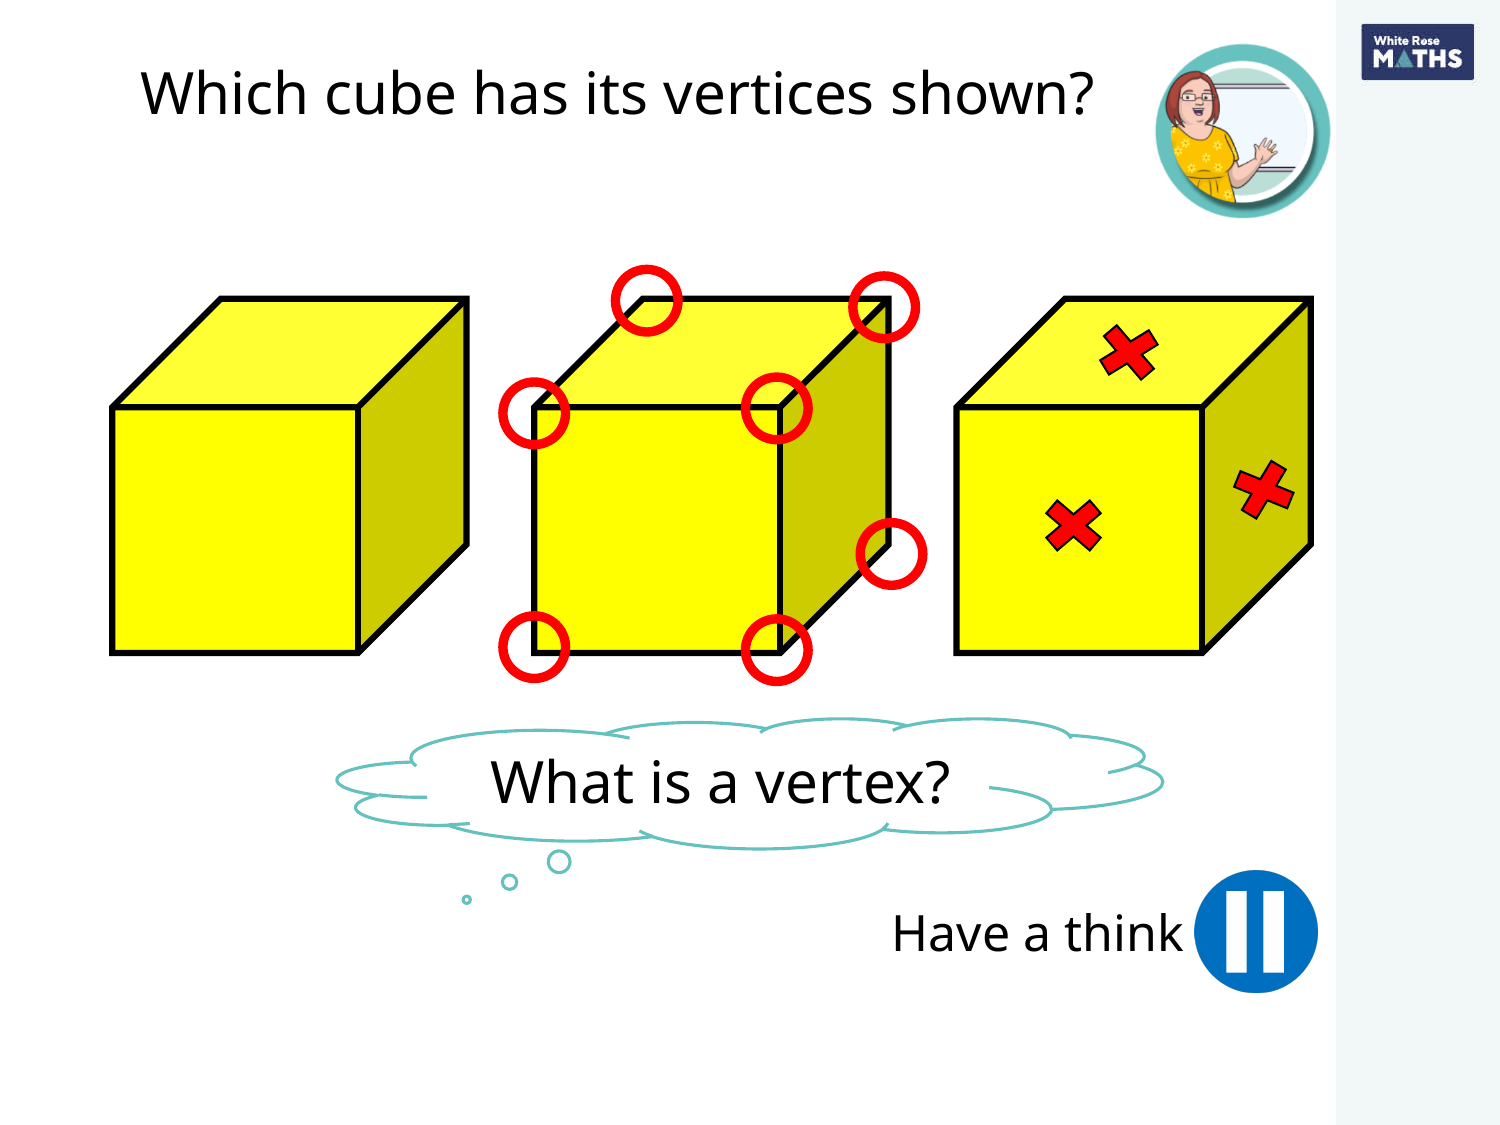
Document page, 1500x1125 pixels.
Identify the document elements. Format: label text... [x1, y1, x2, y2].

text_box [501, 380, 567, 446]
text_box [501, 614, 567, 680]
text_box [533, 406, 781, 655]
text_box [1232, 459, 1295, 520]
text_box [851, 274, 917, 340]
text_box [614, 268, 680, 334]
text_box [802, 569, 864, 631]
picture [0, 0, 1500, 1125]
text_box [111, 297, 468, 655]
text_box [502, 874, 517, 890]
text_box [554, 320, 622, 388]
text_box [800, 327, 860, 387]
text_box Have a think [877, 893, 1194, 969]
text_box What is a vertex? [548, 850, 571, 873]
text_box [859, 521, 924, 587]
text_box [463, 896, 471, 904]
text_box What is a vertex? [336, 718, 1163, 849]
text_box [744, 376, 810, 441]
text_box [744, 617, 810, 683]
text_box [1098, 323, 1160, 382]
text_box [1044, 499, 1103, 552]
text_box [955, 297, 1312, 655]
text_box Which cube has its vertices shown? [125, 48, 1147, 134]
